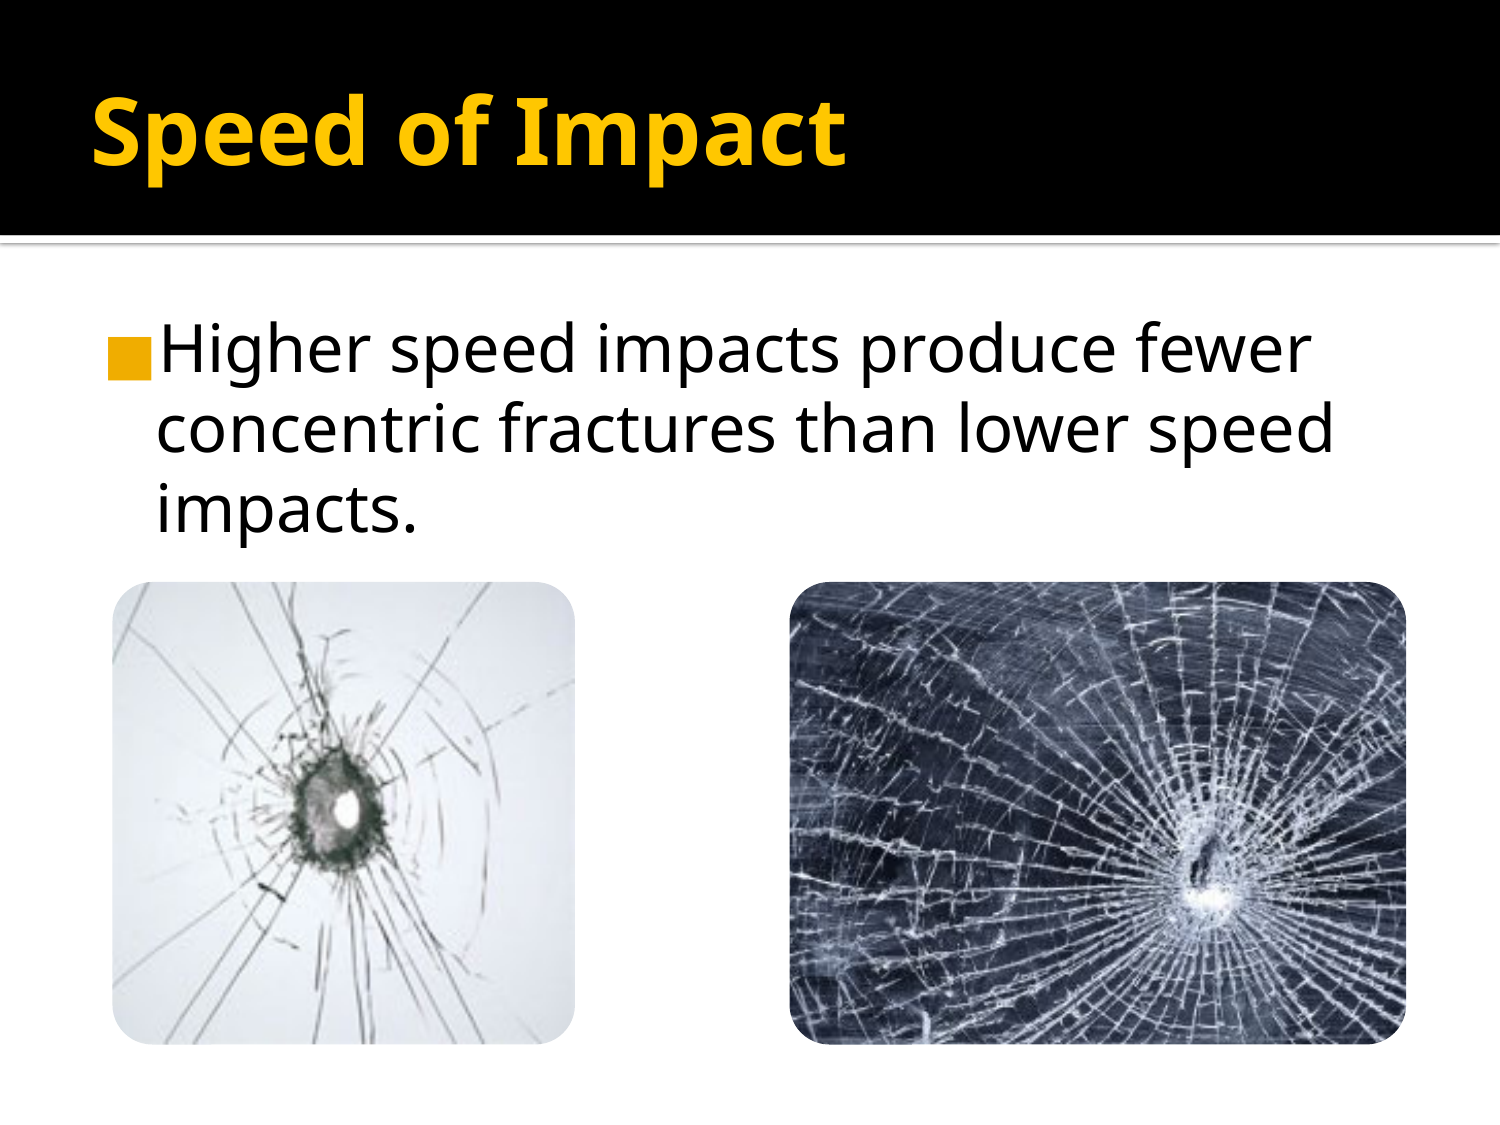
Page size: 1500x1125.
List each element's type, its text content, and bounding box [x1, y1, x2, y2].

picture [112, 581, 576, 1045]
list Higher speed impacts produce fewer concentric fractures than lower speed impacts. [75, 291, 1463, 1050]
title Speed of Impact [75, 25, 1425, 231]
picture [789, 581, 1407, 1045]
